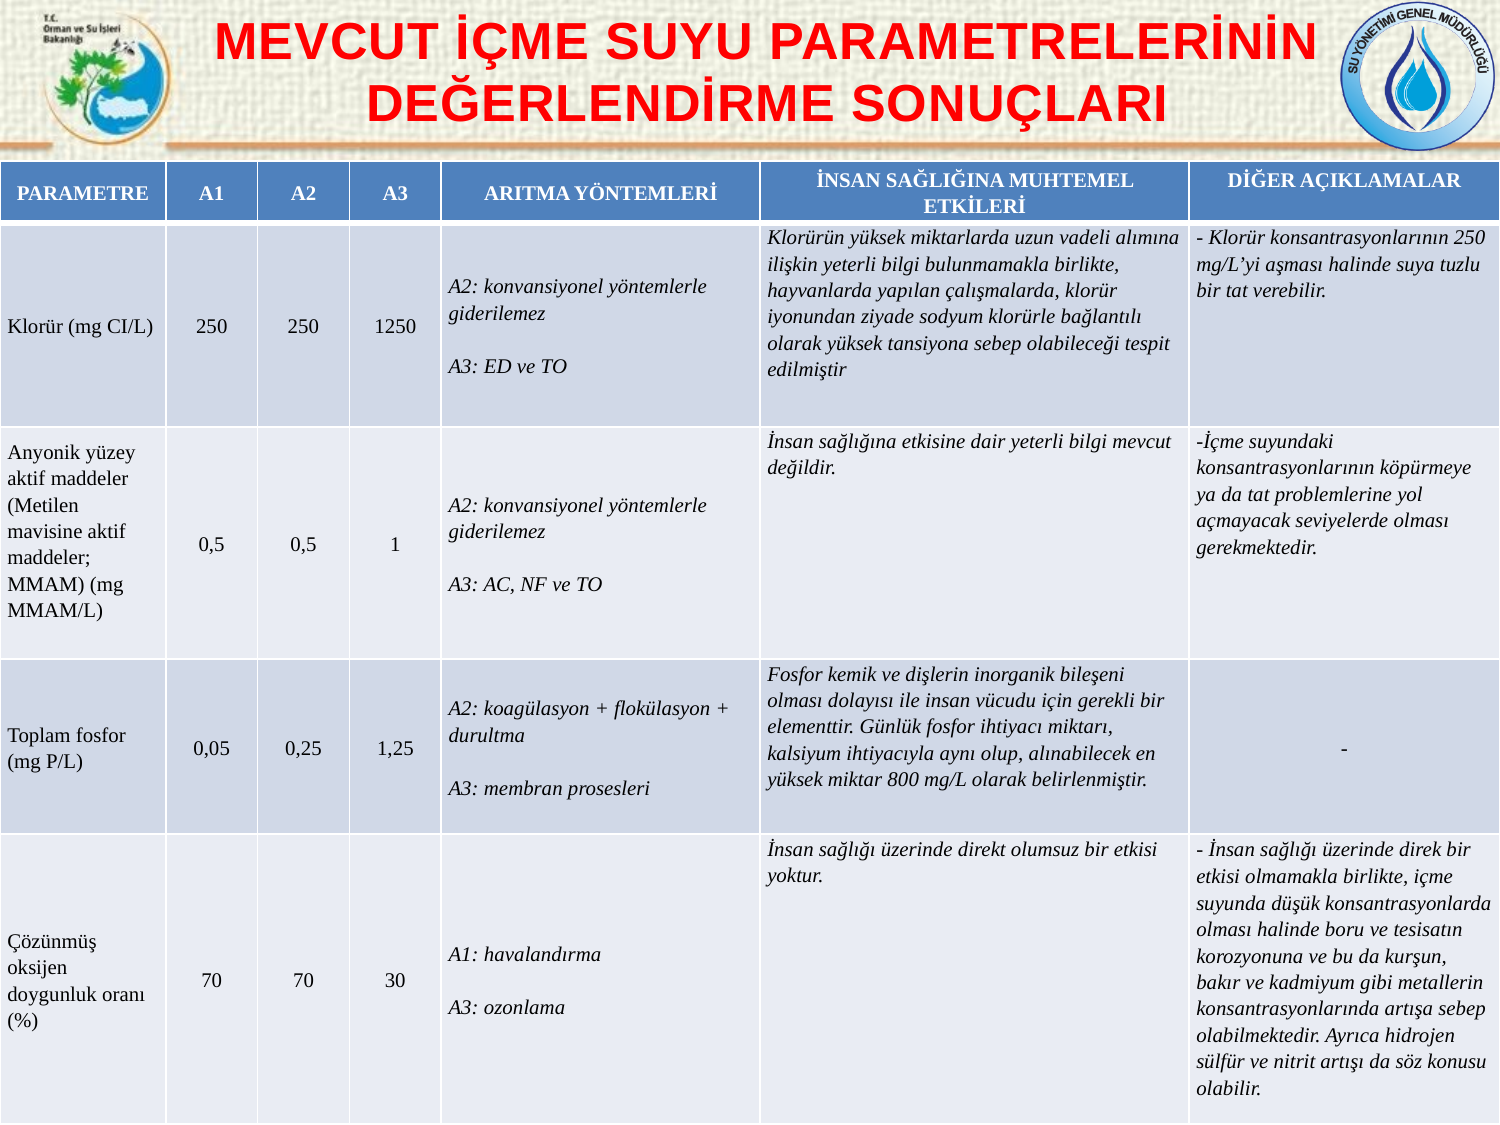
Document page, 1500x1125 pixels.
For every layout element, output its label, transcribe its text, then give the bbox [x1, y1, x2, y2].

table_cell 250 [167, 226, 257, 426]
table_cell -İçme suyundaki konsantrasyonlarının köpürmeye ya da tat problemlerine yol açmayacak seviyelerde olması gerekmektedir. [1190, 428, 1499, 658]
table_header A1 [167, 162, 257, 220]
table_cell - Klorür konsantrasyonlarının 250 mg/L’yi aşması halinde suya tuzlu bir tat verebilir. [1190, 226, 1499, 426]
table_cell 0,05 [167, 660, 257, 833]
table_cell 30 [350, 835, 440, 1123]
table_cell Klorür (mg CI/L) [1, 226, 165, 426]
table_cell Klorürün yüksek miktarlarda uzun vadeli alımına ilişkin yeterli bilgi bulunmamakla birlikte, hayvanlarda yapılan çalışmalarda, klorür iyonundan ziyade sodyum klorürle bağlantılı olarak yüksek tansiyona sebep olabileceği tespit edilmiştir [761, 226, 1188, 426]
picture [0, 0, 1500, 160]
table_cell Anyonik yüzey aktif maddeler (Metilen mavisine aktif maddeler; MMAM) (mg MMAM/L) [1, 428, 165, 658]
table_header ARITMA YÖNTEMLERİ [442, 162, 759, 220]
table_header A2 [258, 162, 349, 220]
table_cell 1 [350, 428, 440, 658]
table_cell 250 [258, 226, 349, 426]
table_cell 70 [167, 835, 257, 1123]
table_header İNSAN SAĞLIĞINA MUHTEMEL ETKİLERİ [761, 162, 1188, 220]
table_cell 1,25 [350, 660, 440, 833]
table_cell Fosfor kemik ve dişlerin inorganik bileşeni olması dolayısı ile insan vücudu için gerekli bir elementtir. Günlük fosfor ihtiyacı miktarı, kalsiyum ihtiyacıyla aynı olup, alınabilecek en yüksek miktar 800 mg/L olarak belirlenmiştir. [761, 660, 1188, 833]
table_cell 0,5 [258, 428, 349, 658]
table_cell 70 [258, 835, 349, 1123]
table_cell İnsan sağlığına etkisine dair yeterli bilgi mevcut değildir. [761, 428, 1188, 658]
table_cell Çözünmüş oksijen doygunluk oranı (%) [1, 835, 165, 1123]
table_cell 0,25 [258, 660, 349, 833]
table_cell - İnsan sağlığı üzerinde direk bir etkisi olmamakla birlikte, içme suyunda düşük konsantrasyonlarda olması halinde boru ve tesisatın korozyonuna ve bu da kurşun, bakır ve kadmiyum gibi metallerin konsantrasyonlarında artışa sebep olabilmektedir. Ayrıca hidrojen sülfür ve nitrit artışı da söz konusu olabilir. [1190, 835, 1499, 1123]
table_cell A2: koagülasyon + flokülasyon + durultma A3: membran prosesleri [442, 660, 759, 833]
table_cell A2: konvansiyonel yöntemlerle giderilemez A3: ED ve TO [442, 226, 759, 426]
table_cell 0,5 [167, 428, 257, 658]
table_cell Toplam fosfor (mg P/L) [1, 660, 165, 833]
table_cell A1: havalandırma A3: ozonlama [442, 835, 759, 1123]
table_cell - [1190, 660, 1499, 833]
table_header A3 [350, 162, 440, 220]
table_header PARAMETRE [1, 162, 165, 220]
table_cell 1250 [350, 226, 440, 426]
table_cell A2: konvansiyonel yöntemlerle giderilemez A3: AC, NF ve TO [442, 428, 759, 658]
table_header DİĞER AÇIKLAMALAR [1190, 162, 1499, 220]
text_box MEVCUT İÇME SUYU PARAMETRELERİNİN DEĞERLENDİRME SONUÇLARI [182, 0, 1353, 140]
table_cell İnsan sağlığı üzerinde direkt olumsuz bir etkisi yoktur. [761, 835, 1188, 1123]
